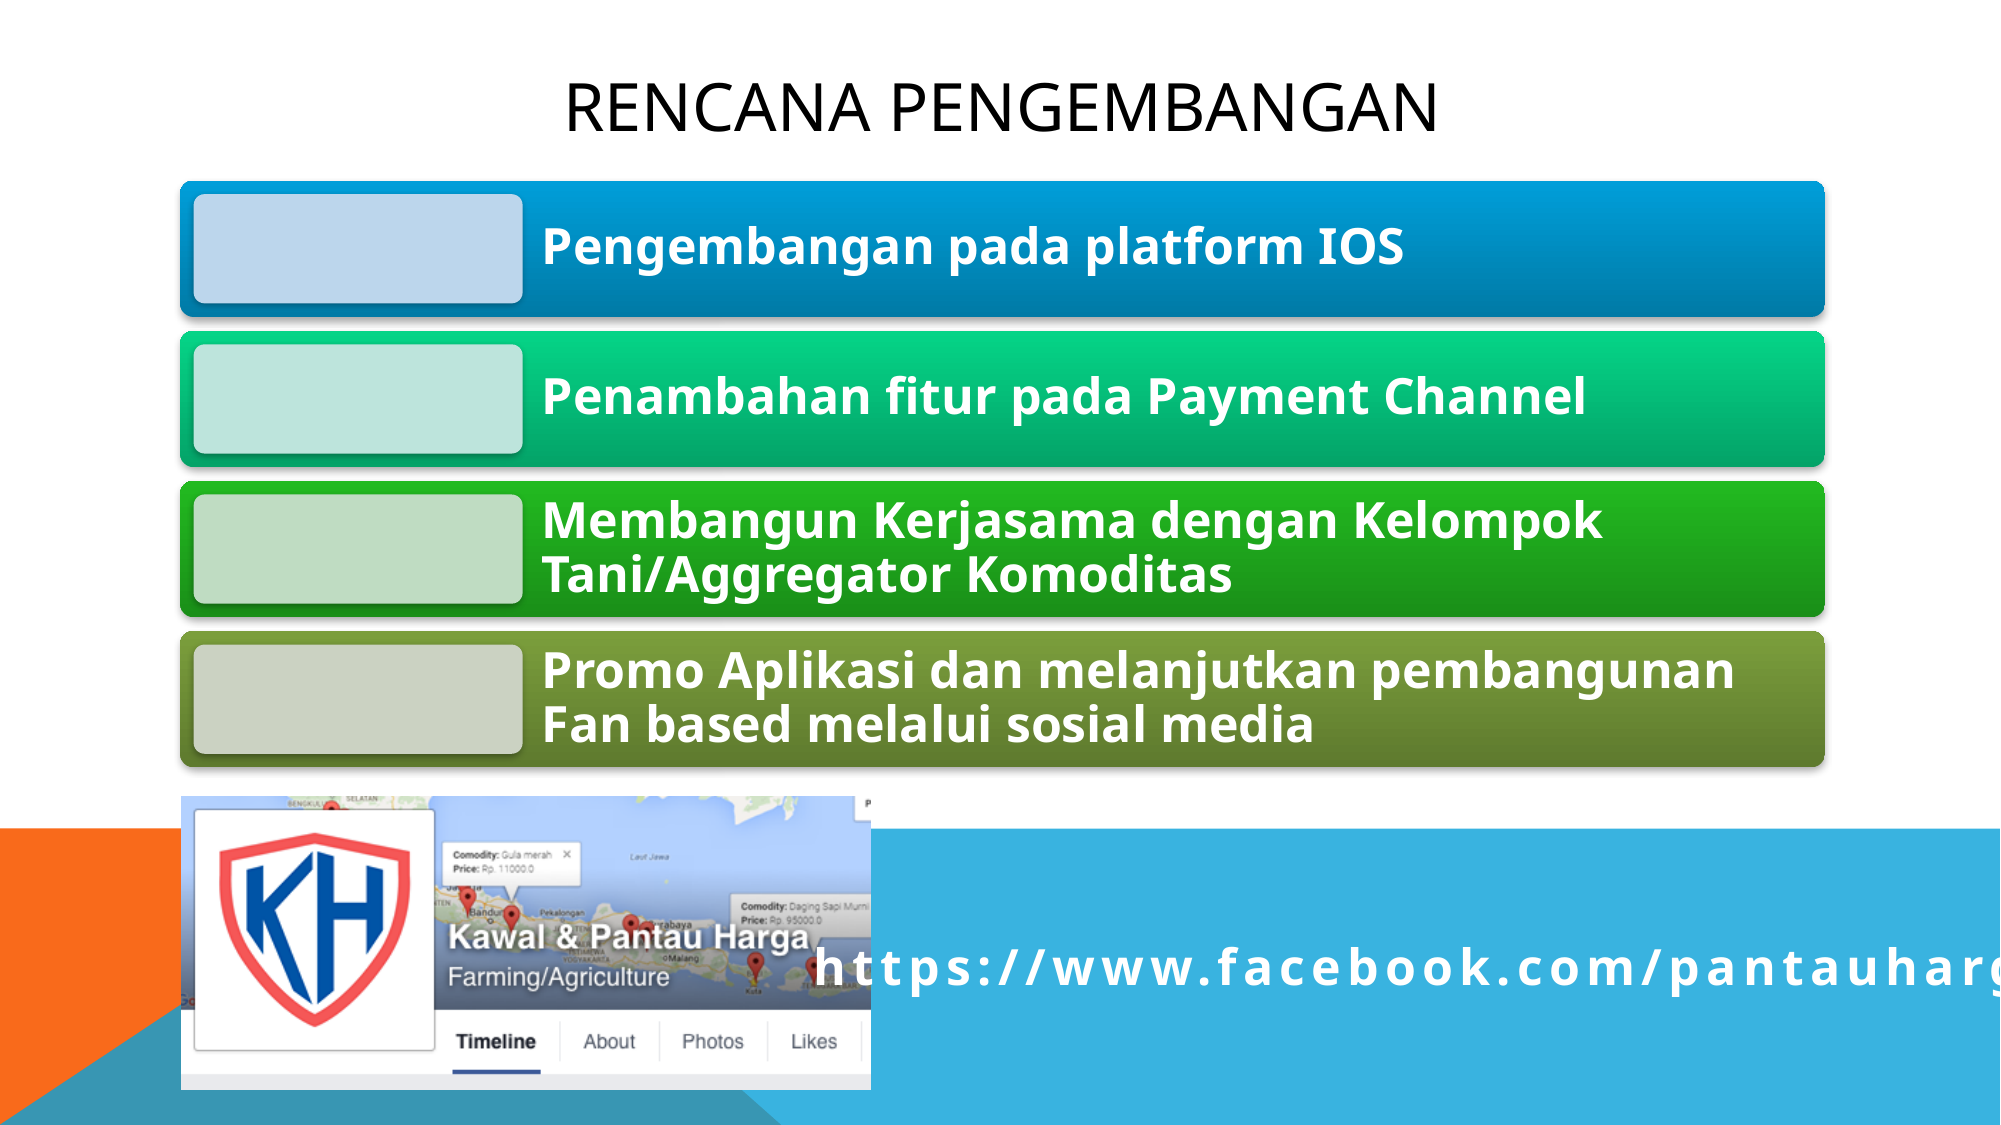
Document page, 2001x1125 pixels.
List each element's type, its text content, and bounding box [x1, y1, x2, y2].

picture [181, 796, 871, 1090]
text_box https://www.facebook.com/pantauharga/ [874, 927, 2000, 1003]
title RENCANA PENGEMBANGAN [180, 60, 1825, 150]
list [179, 180, 1826, 768]
